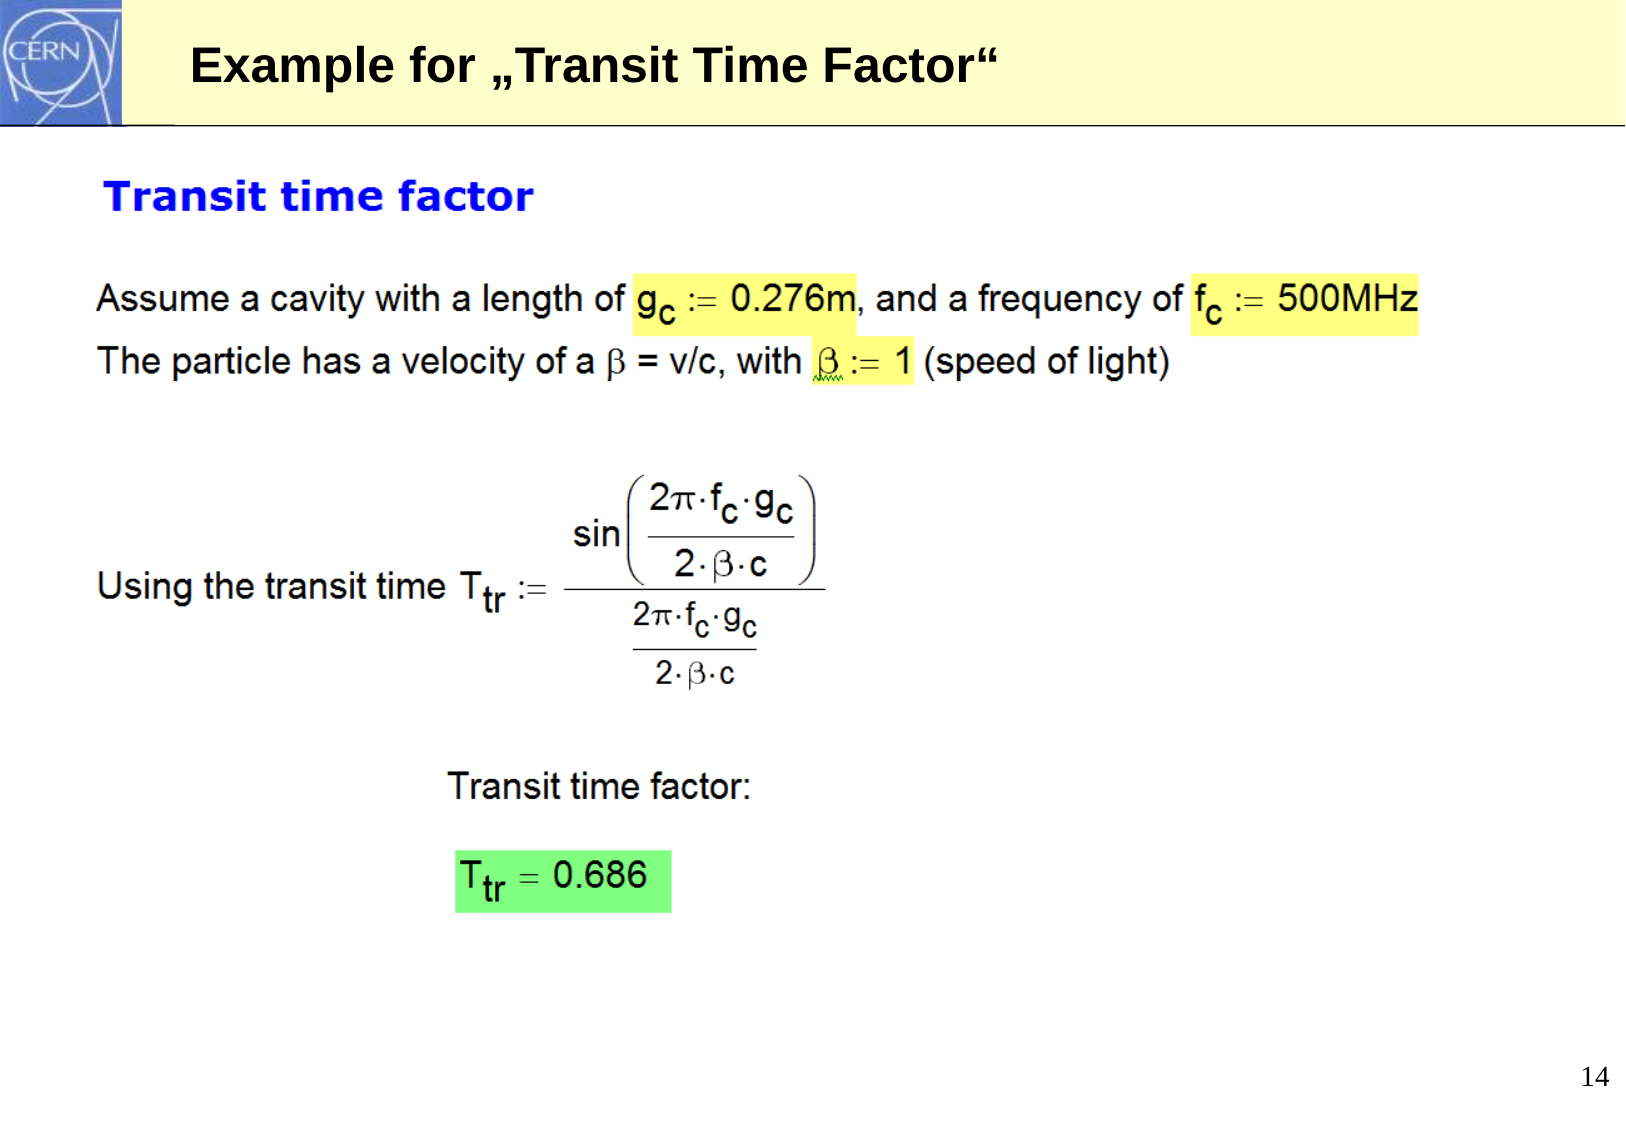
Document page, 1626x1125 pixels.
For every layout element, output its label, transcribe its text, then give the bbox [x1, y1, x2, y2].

picture [90, 161, 1535, 964]
title Example for „Transit Time Factor“ [174, 0, 1625, 125]
picture [0, 0, 121, 124]
slide_number 14 [1286, 1050, 1625, 1125]
